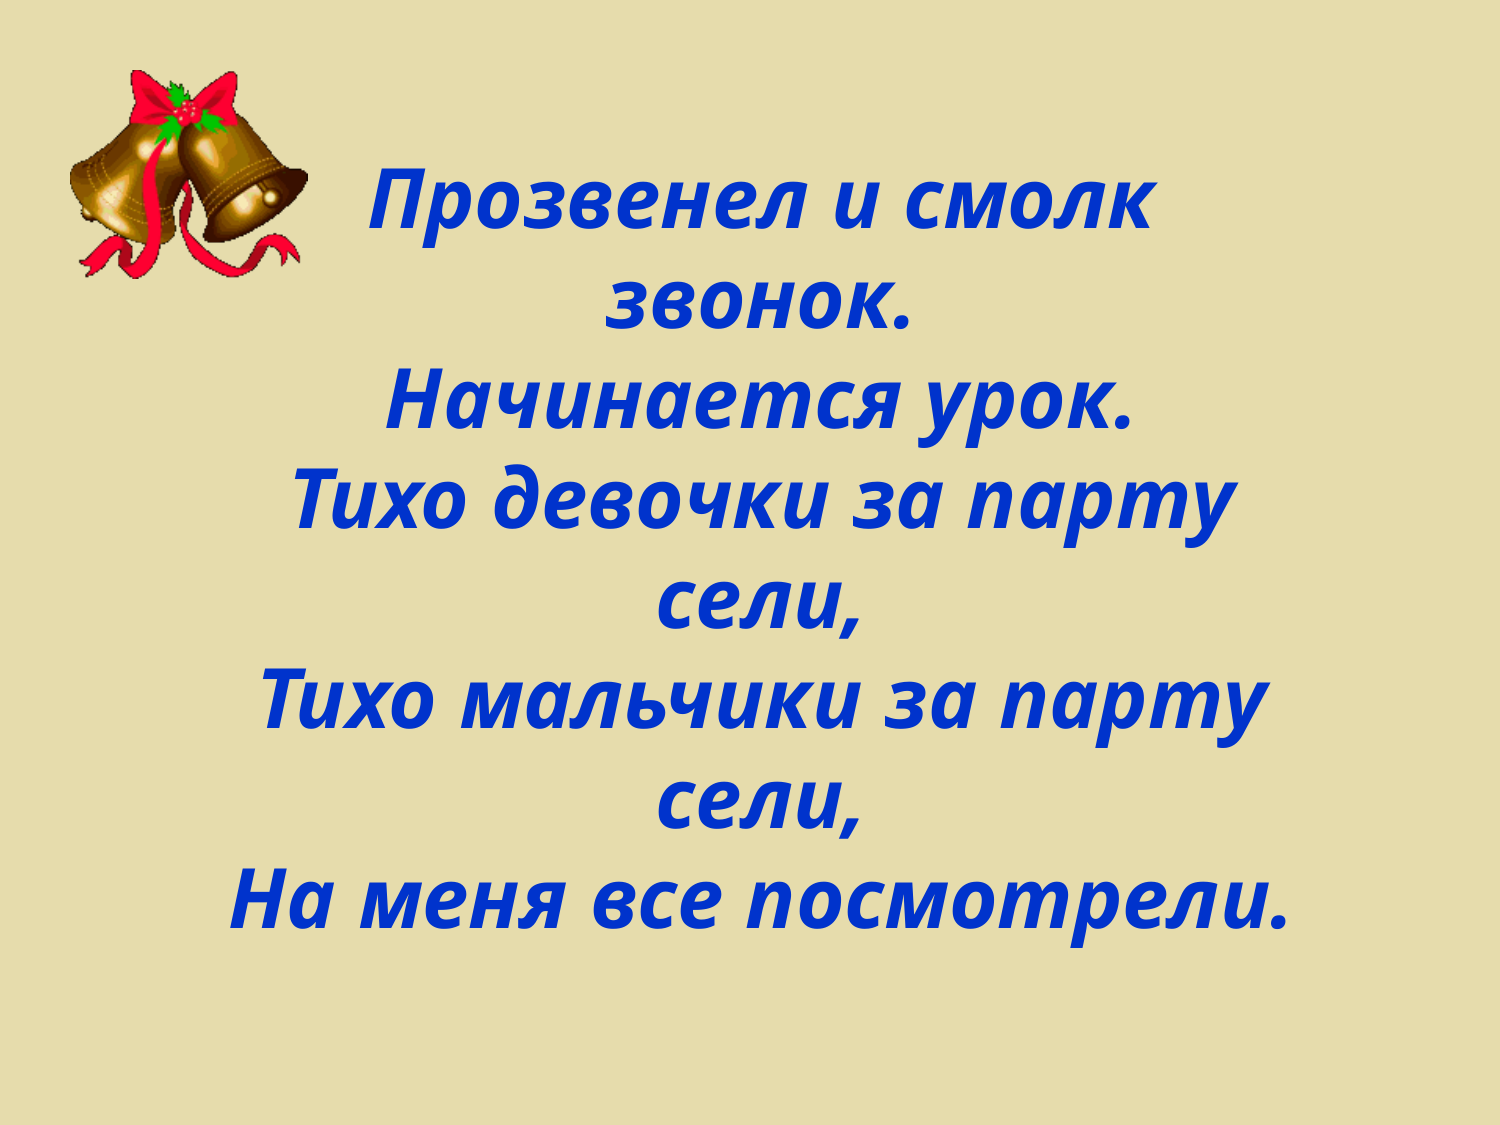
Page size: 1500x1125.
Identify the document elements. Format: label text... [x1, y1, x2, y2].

picture [70, 70, 309, 279]
text_box Прозвенел и смолк звонок. Начинается урок. Тихо девочки за парту сели, Тихо мальчики за парту сели, На меня все посмотрели. [206, 137, 1317, 952]
